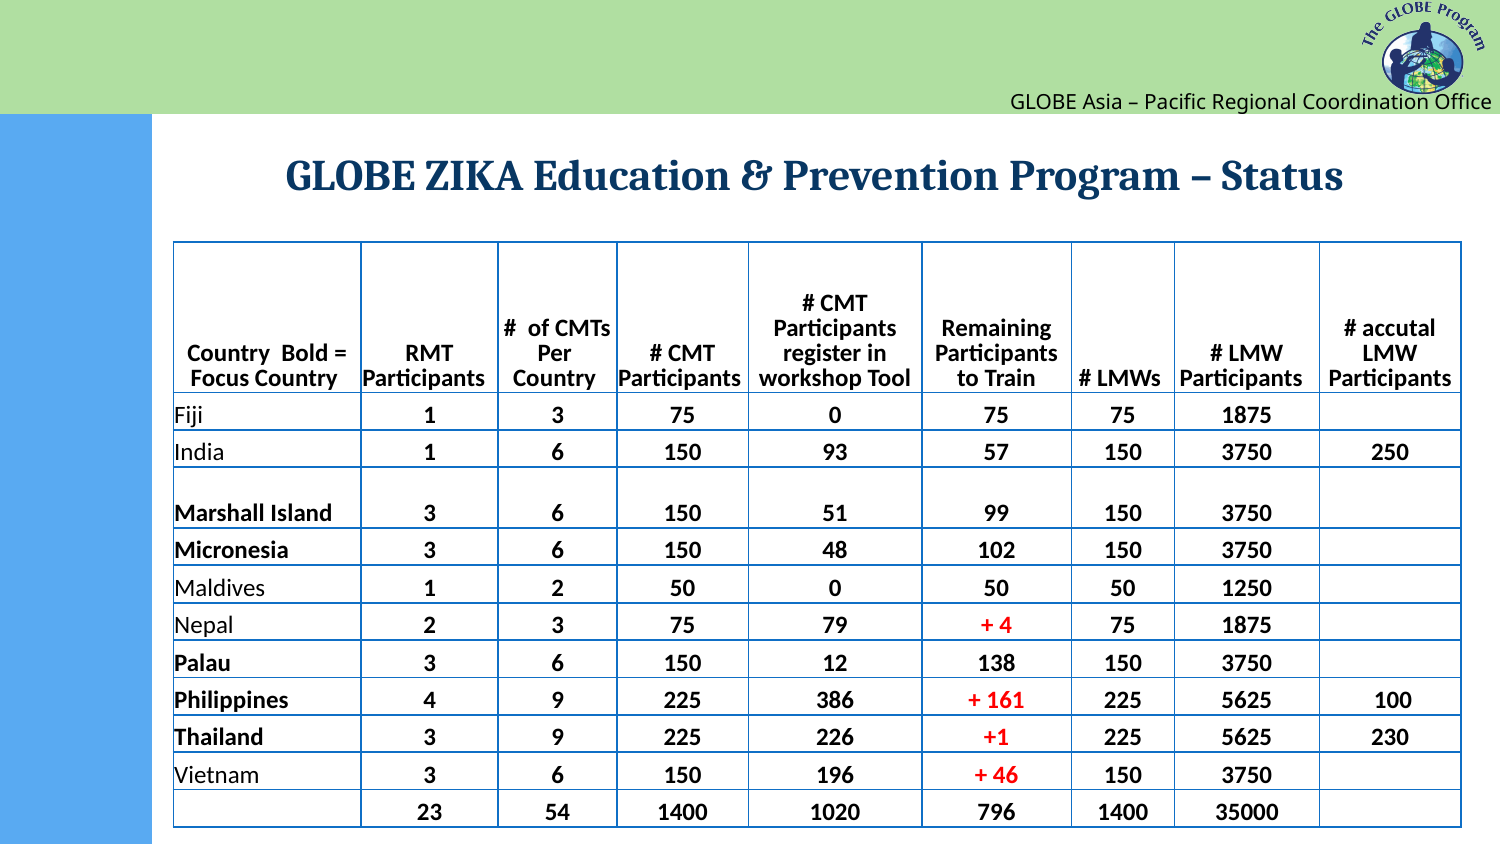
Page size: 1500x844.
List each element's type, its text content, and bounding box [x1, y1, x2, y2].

table_cell 138 [923, 641, 1071, 677]
table_cell 35000 [1175, 790, 1319, 826]
picture [1359, 0, 1488, 97]
table_cell Vietnam [174, 753, 360, 789]
table_cell 3 [362, 753, 497, 789]
table_cell Marshall Island [174, 468, 360, 527]
table_cell 150 [618, 753, 748, 789]
table_cell 75 [618, 393, 748, 429]
table_cell 386 [749, 678, 921, 714]
table_cell 12 [749, 641, 921, 677]
table_cell 1 [362, 393, 497, 429]
table_cell 48 [749, 529, 921, 564]
table_cell 57 [923, 431, 1071, 466]
table_cell [174, 790, 360, 826]
table_cell 3 [499, 604, 616, 639]
table_cell 250 [1320, 431, 1460, 466]
table_cell 54 [499, 790, 616, 826]
table_cell + 46 [923, 753, 1071, 789]
table_cell 50 [923, 566, 1071, 602]
table_header RMT Participants [362, 243, 497, 392]
table_cell 3 [362, 641, 497, 677]
table_cell 2 [499, 566, 616, 602]
table_cell 1875 [1175, 393, 1319, 429]
table_cell 6 [499, 468, 616, 527]
table_header # LMWs [1072, 243, 1174, 392]
table_cell Maldives [174, 566, 360, 602]
table_header # CMT Participants [618, 243, 748, 392]
table_cell 6 [499, 431, 616, 466]
table_cell 79 [749, 604, 921, 639]
table_cell [1320, 753, 1460, 789]
table_cell 75 [923, 393, 1071, 429]
table_header Country Bold = Focus Country [174, 243, 360, 392]
table_cell +1 [923, 716, 1071, 751]
table_cell 6 [499, 753, 616, 789]
table_cell 226 [749, 716, 921, 751]
table_header # LMW Participants [1175, 243, 1319, 392]
table_cell Fiji [174, 393, 360, 429]
table_cell 75 [618, 604, 748, 639]
table_cell 23 [362, 790, 497, 826]
table_header # of CMTs Per Country [499, 243, 616, 392]
table_cell 102 [923, 529, 1071, 564]
table_cell 3 [362, 716, 497, 751]
table_header # CMT Participants register in workshop Tool [749, 243, 921, 392]
table_cell [1320, 468, 1460, 527]
table_cell Nepal [174, 604, 360, 639]
table_cell Micronesia [174, 529, 360, 564]
table_header # accutal LMW Participants [1320, 243, 1460, 392]
table_cell 225 [1072, 678, 1174, 714]
table_cell 6 [499, 529, 616, 564]
table_cell 150 [618, 431, 748, 466]
table_cell 51 [749, 468, 921, 527]
table_cell 3 [362, 529, 497, 564]
table_cell 5625 [1175, 716, 1319, 751]
table_cell 93 [749, 431, 921, 466]
table_cell 1 [362, 566, 497, 602]
table_cell 1400 [1072, 790, 1174, 826]
table_cell 2 [362, 604, 497, 639]
table_cell 150 [1072, 468, 1174, 527]
table_cell 150 [1072, 753, 1174, 789]
table_cell 3 [362, 468, 497, 527]
table_cell 1 [362, 431, 497, 466]
table_cell 3750 [1175, 641, 1319, 677]
table_cell [1320, 529, 1460, 564]
table_cell + 161 [923, 678, 1071, 714]
table_cell 150 [1072, 431, 1174, 466]
table_cell 5625 [1175, 678, 1319, 714]
table_cell 1400 [618, 790, 748, 826]
table_cell 1875 [1175, 604, 1319, 639]
table_cell 225 [618, 716, 748, 751]
table_cell 3750 [1175, 468, 1319, 527]
table_cell Palau [174, 641, 360, 677]
table_cell India [174, 431, 360, 466]
table_cell 796 [923, 790, 1071, 826]
table_cell [1320, 566, 1460, 602]
table_cell 0 [749, 393, 921, 429]
table_cell 225 [1072, 716, 1174, 751]
table_cell 100 [1320, 678, 1460, 714]
table_cell 150 [618, 529, 748, 564]
table_cell 75 [1072, 393, 1174, 429]
table_cell 99 [923, 468, 1071, 527]
table_cell 150 [1072, 529, 1174, 564]
table_cell 150 [1072, 641, 1174, 677]
table_cell 50 [618, 566, 748, 602]
table_cell 196 [749, 753, 921, 789]
title GLOBE ZIKA Education & Prevention Program – Status [219, 131, 1421, 222]
table_cell Thailand [174, 716, 360, 751]
table_cell 4 [362, 678, 497, 714]
table_cell Philippines [174, 678, 360, 714]
table_cell 1020 [749, 790, 921, 826]
table_cell + 4 [923, 604, 1071, 639]
table_header Remaining Participants to Train [923, 243, 1071, 392]
table_cell 150 [618, 641, 748, 677]
table_cell [1320, 604, 1460, 639]
table_cell 3750 [1175, 753, 1319, 789]
table_cell 3750 [1175, 529, 1319, 564]
table_cell 0 [749, 566, 921, 602]
table_cell 1250 [1175, 566, 1319, 602]
table_cell [1320, 790, 1460, 826]
table_cell [1320, 393, 1460, 429]
table_cell 3750 [1175, 431, 1319, 466]
table_cell 6 [499, 641, 616, 677]
table_cell 75 [1072, 604, 1174, 639]
table_cell 3 [499, 393, 616, 429]
table_cell 230 [1320, 716, 1460, 751]
table_cell 150 [618, 468, 748, 527]
table_cell [1320, 641, 1460, 677]
table_cell 9 [499, 716, 616, 751]
table_cell 225 [618, 678, 748, 714]
table_cell 9 [499, 678, 616, 714]
table_cell 50 [1072, 566, 1174, 602]
